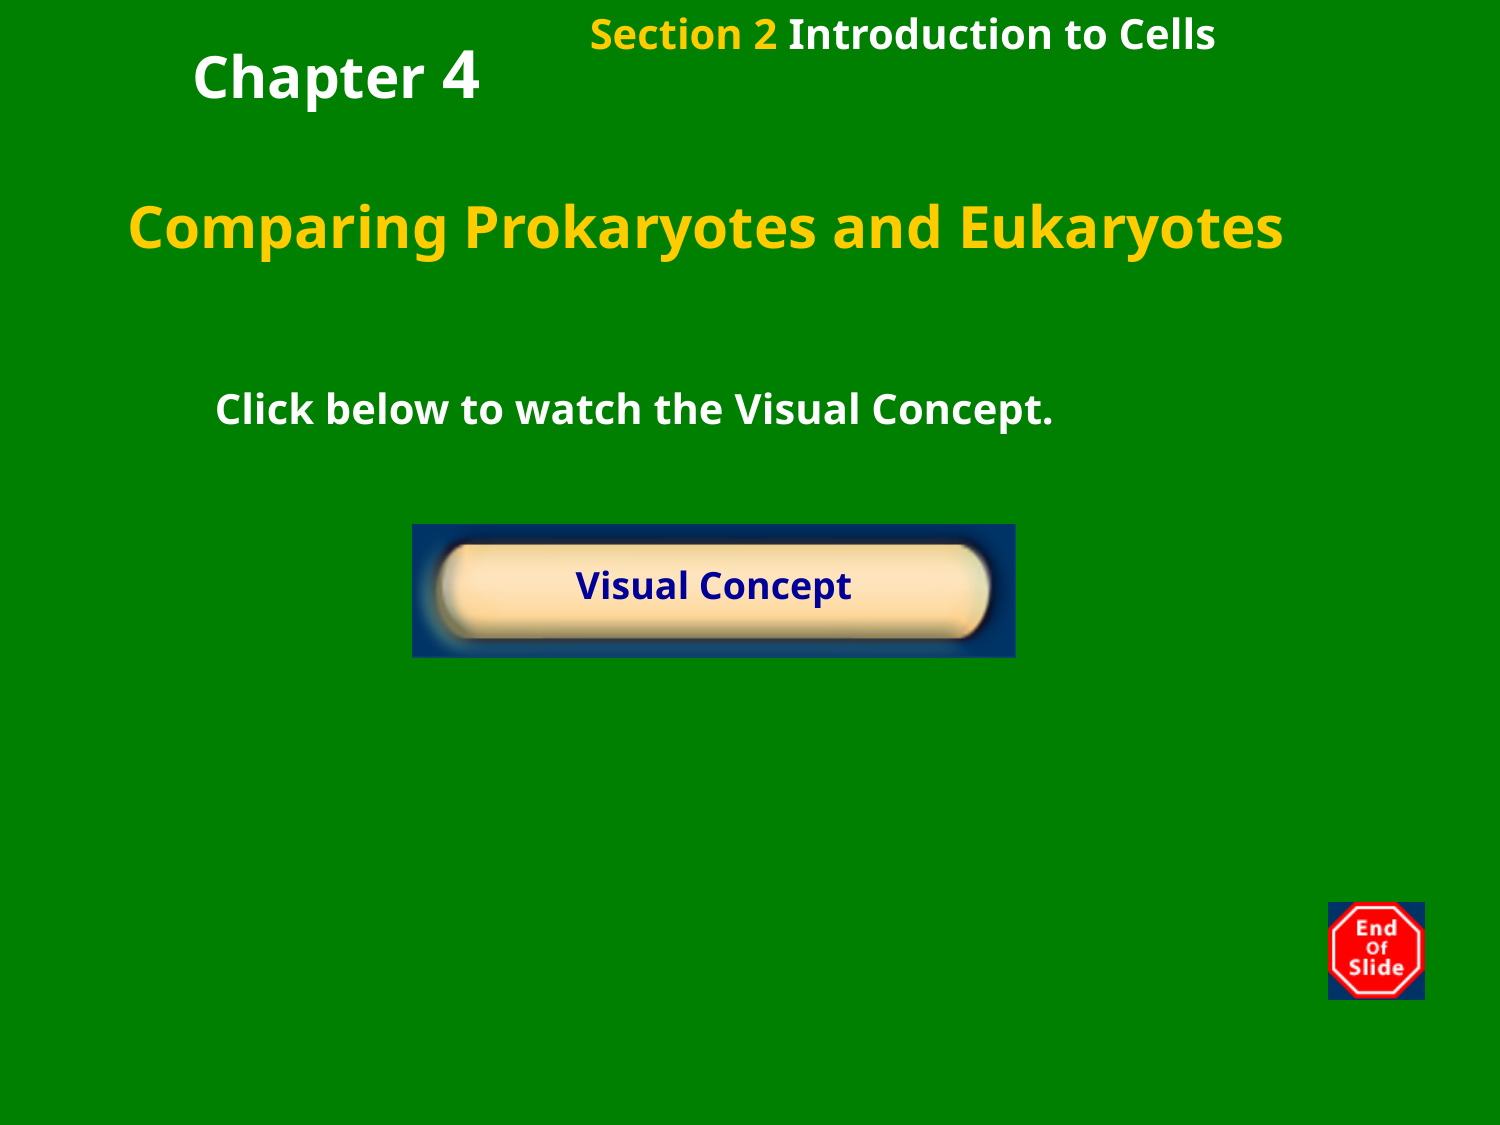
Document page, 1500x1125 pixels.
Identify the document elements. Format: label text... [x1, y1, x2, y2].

text_box Section 2 Introduction to Cells [574, 0, 1263, 65]
text_box Click below to watch the Visual Concept. [199, 275, 1400, 440]
text_box Comparing Prokaryotes and Eukaryotes [112, 174, 1400, 275]
text_box Chapter 4 [177, 24, 497, 120]
picture [1328, 901, 1426, 1001]
picture [411, 524, 1017, 658]
